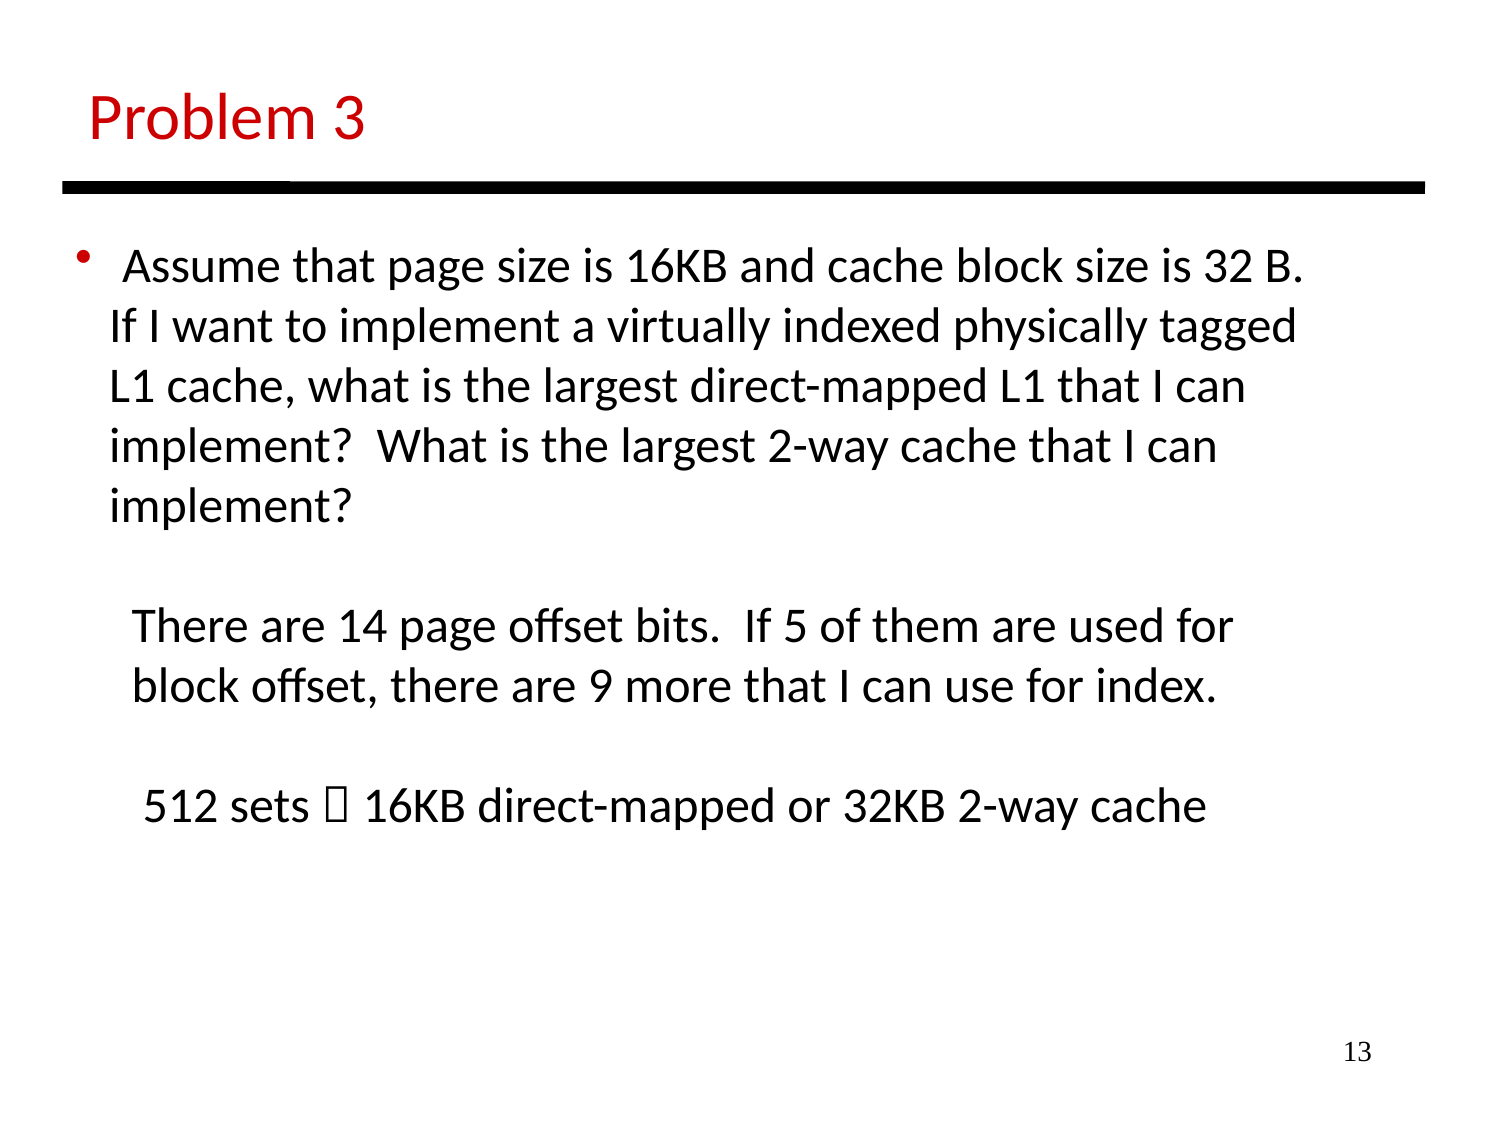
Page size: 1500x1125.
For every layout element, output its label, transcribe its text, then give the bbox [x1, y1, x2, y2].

slide_number 13 [1074, 1024, 1388, 1101]
text_box Assume that page size is 16KB and cache block size is 32 B. If I want to implement a virtually indexed physically tagged L1 cache, what is the largest direct-mapped L1 that I can implement? What is the largest 2-way cache that I can implement? There are 14 page offset bits. If 5 of them are used for block offset, there are 9 more that I can use for index. 512 sets  16KB direct-mapped or 32KB 2-way cache [60, 224, 1320, 900]
text_box Problem 3 [74, 65, 382, 160]
